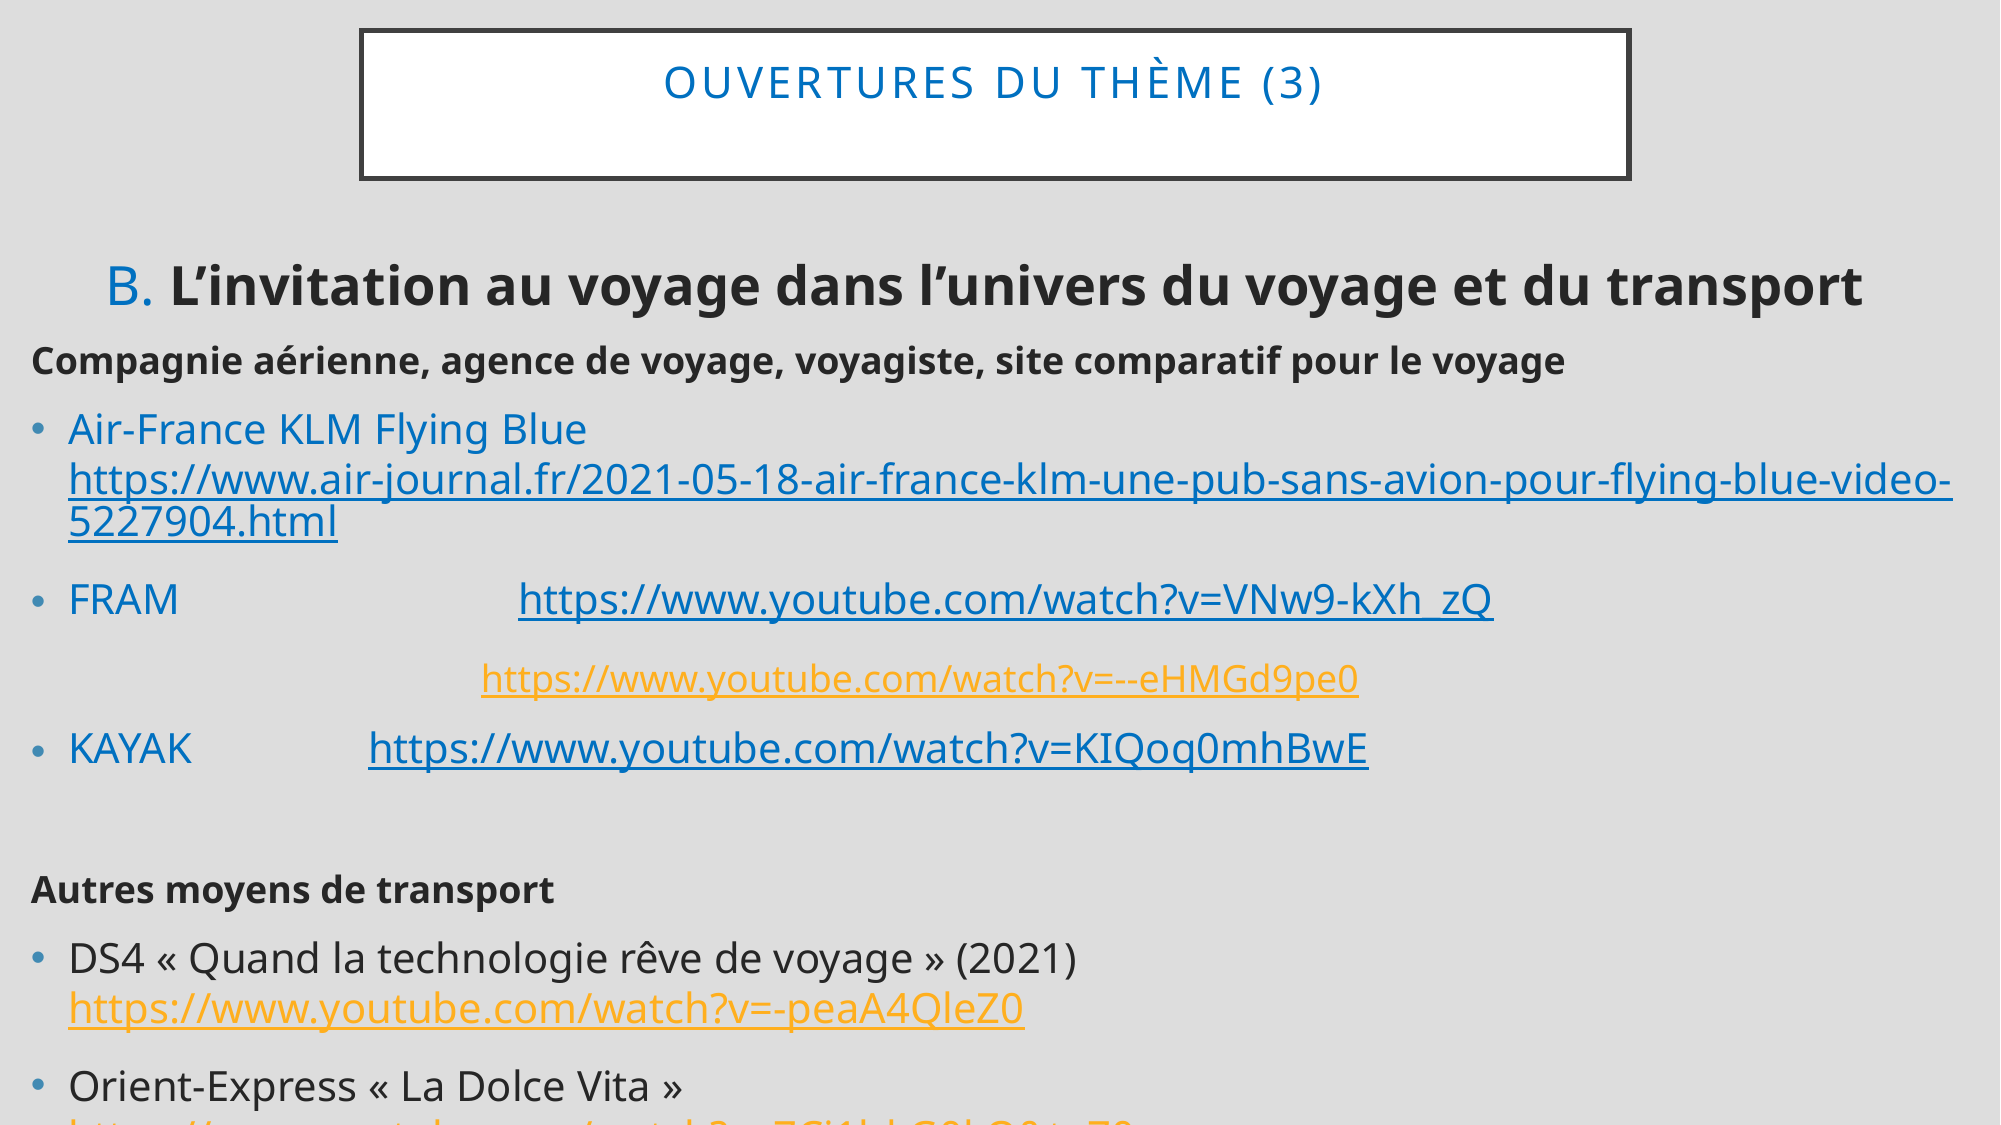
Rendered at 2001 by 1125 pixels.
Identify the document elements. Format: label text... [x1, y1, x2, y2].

title Ouvertures du thème (3) [359, 28, 1632, 181]
list B. L’invitation au voyage dans l’univers du voyage et du transport Compagnie aérienne, agence de voyage, voyagiste, site comparatif pour le voyage Air-France KLM Flying Blue https://www.air-journal.fr/2021-05-18-air-france-klm-une-pub-sans-avion-pour-flying-blue-video-5227904.html FRAM https://www.youtube.com/watch?v=VNw9-kXh_zQ https://www.youtube.com/watch?v=--eHMGd9pe0 KAYAK https://www.youtube.com/watch?v=KIQoq0mhBwE Autres moyens de transport DS4 « Quand la technologie rêve de voyage » (2021) https://www.youtube.com/watch?v=-peaA4QleZ0 Orient-Express « La Dolce Vita » https://www.youtube.com/watch?v=7Cj1lrkG0kQ&t=70s « PONANT, la croisière de luxe à la française » https://www.youtube.com/watch?v=l2Sp2u_JN5I [15, 211, 1975, 1125]
